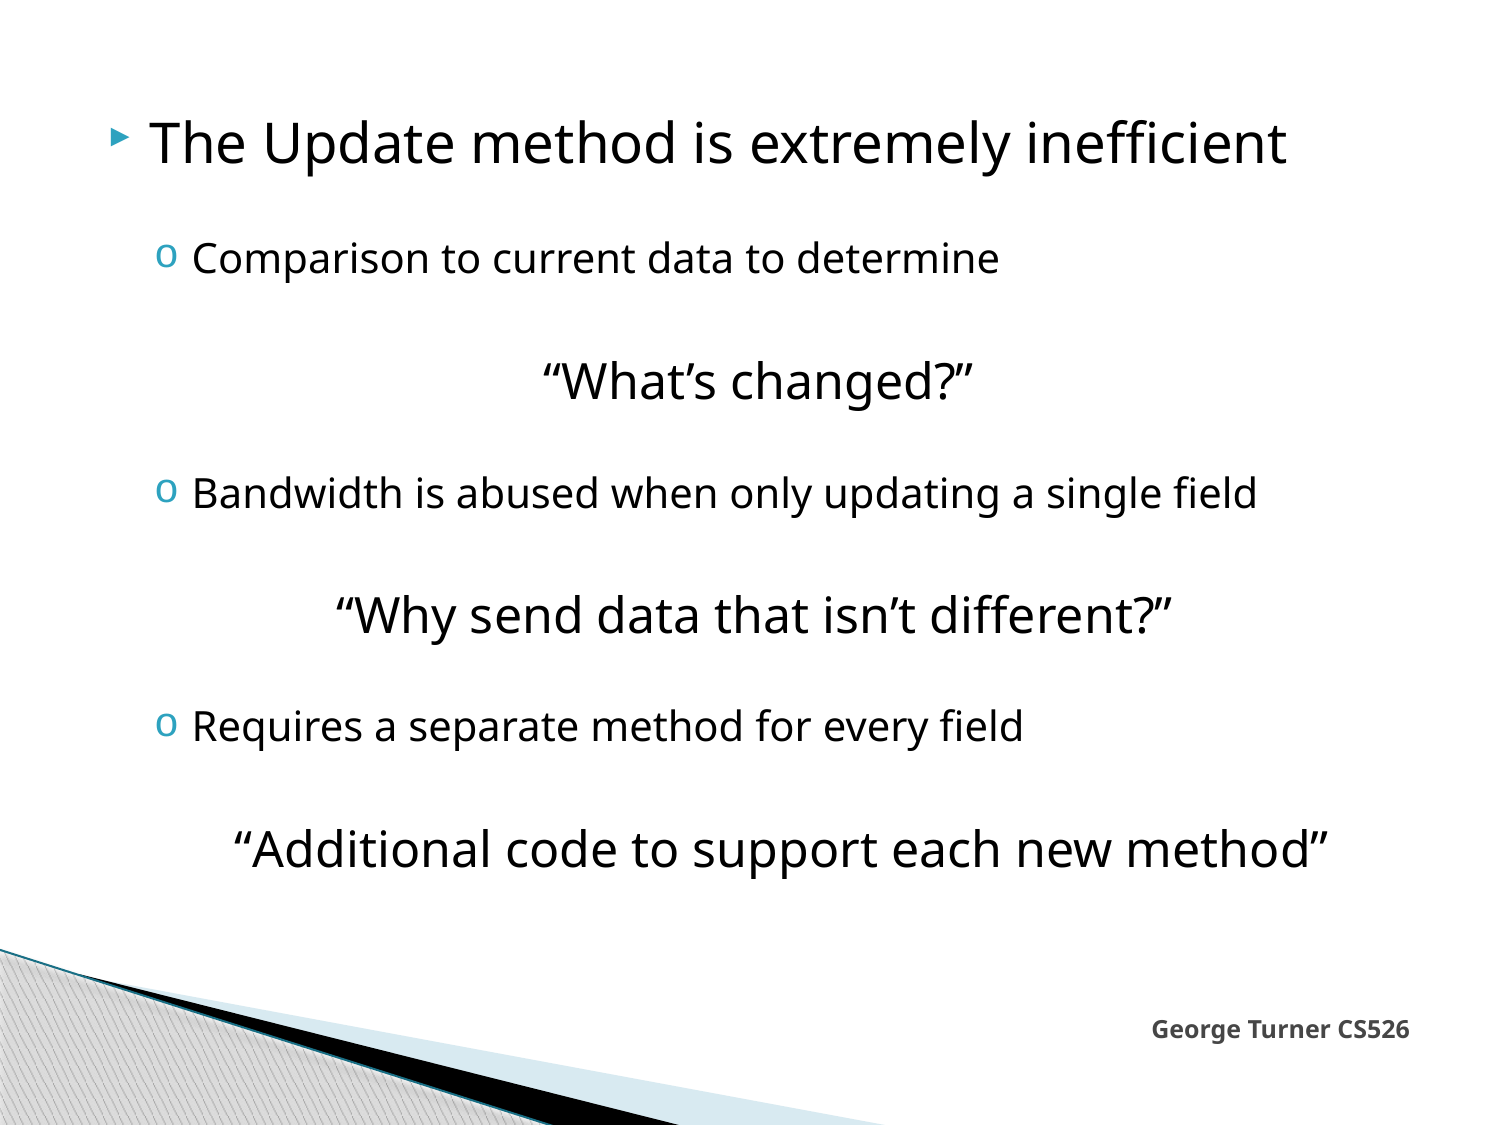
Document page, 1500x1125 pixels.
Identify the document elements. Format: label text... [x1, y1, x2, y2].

title George Turner CS526 [75, 999, 1425, 1058]
list The Update method is extremely inefficient Comparison to current data to determine “What’s changed?” Bandwidth is abused when only updating a single field “Why send data that isn’t different?” Requires a separate method for every field “Additional code to support each new method” [75, 99, 1425, 986]
